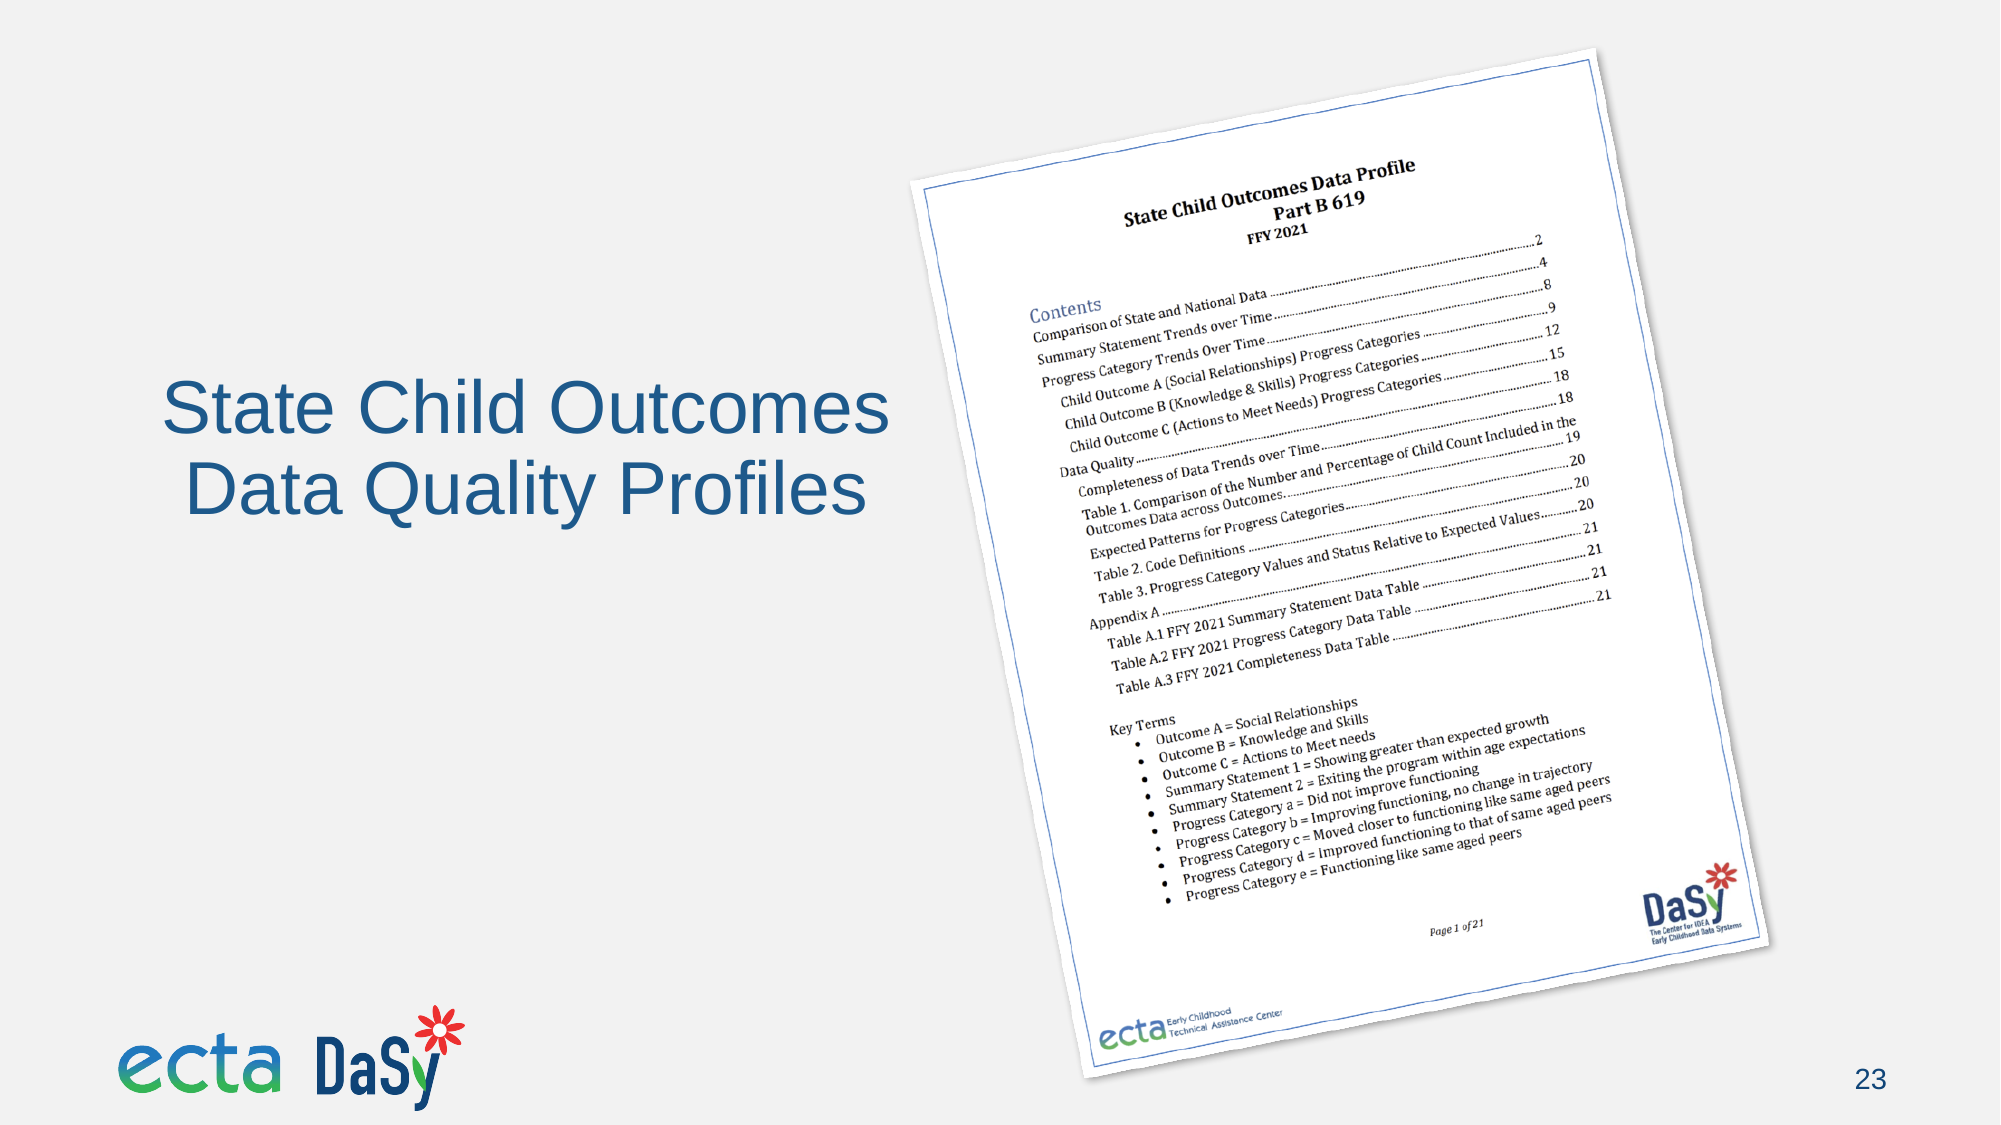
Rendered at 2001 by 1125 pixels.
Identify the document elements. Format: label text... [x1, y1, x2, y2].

picture [317, 1005, 465, 1111]
picture [101, 1025, 297, 1101]
slide_number 23 [1699, 1036, 1902, 1120]
title State Child Outcomes Data Quality Profiles [122, 361, 931, 512]
picture [910, 49, 1769, 1078]
